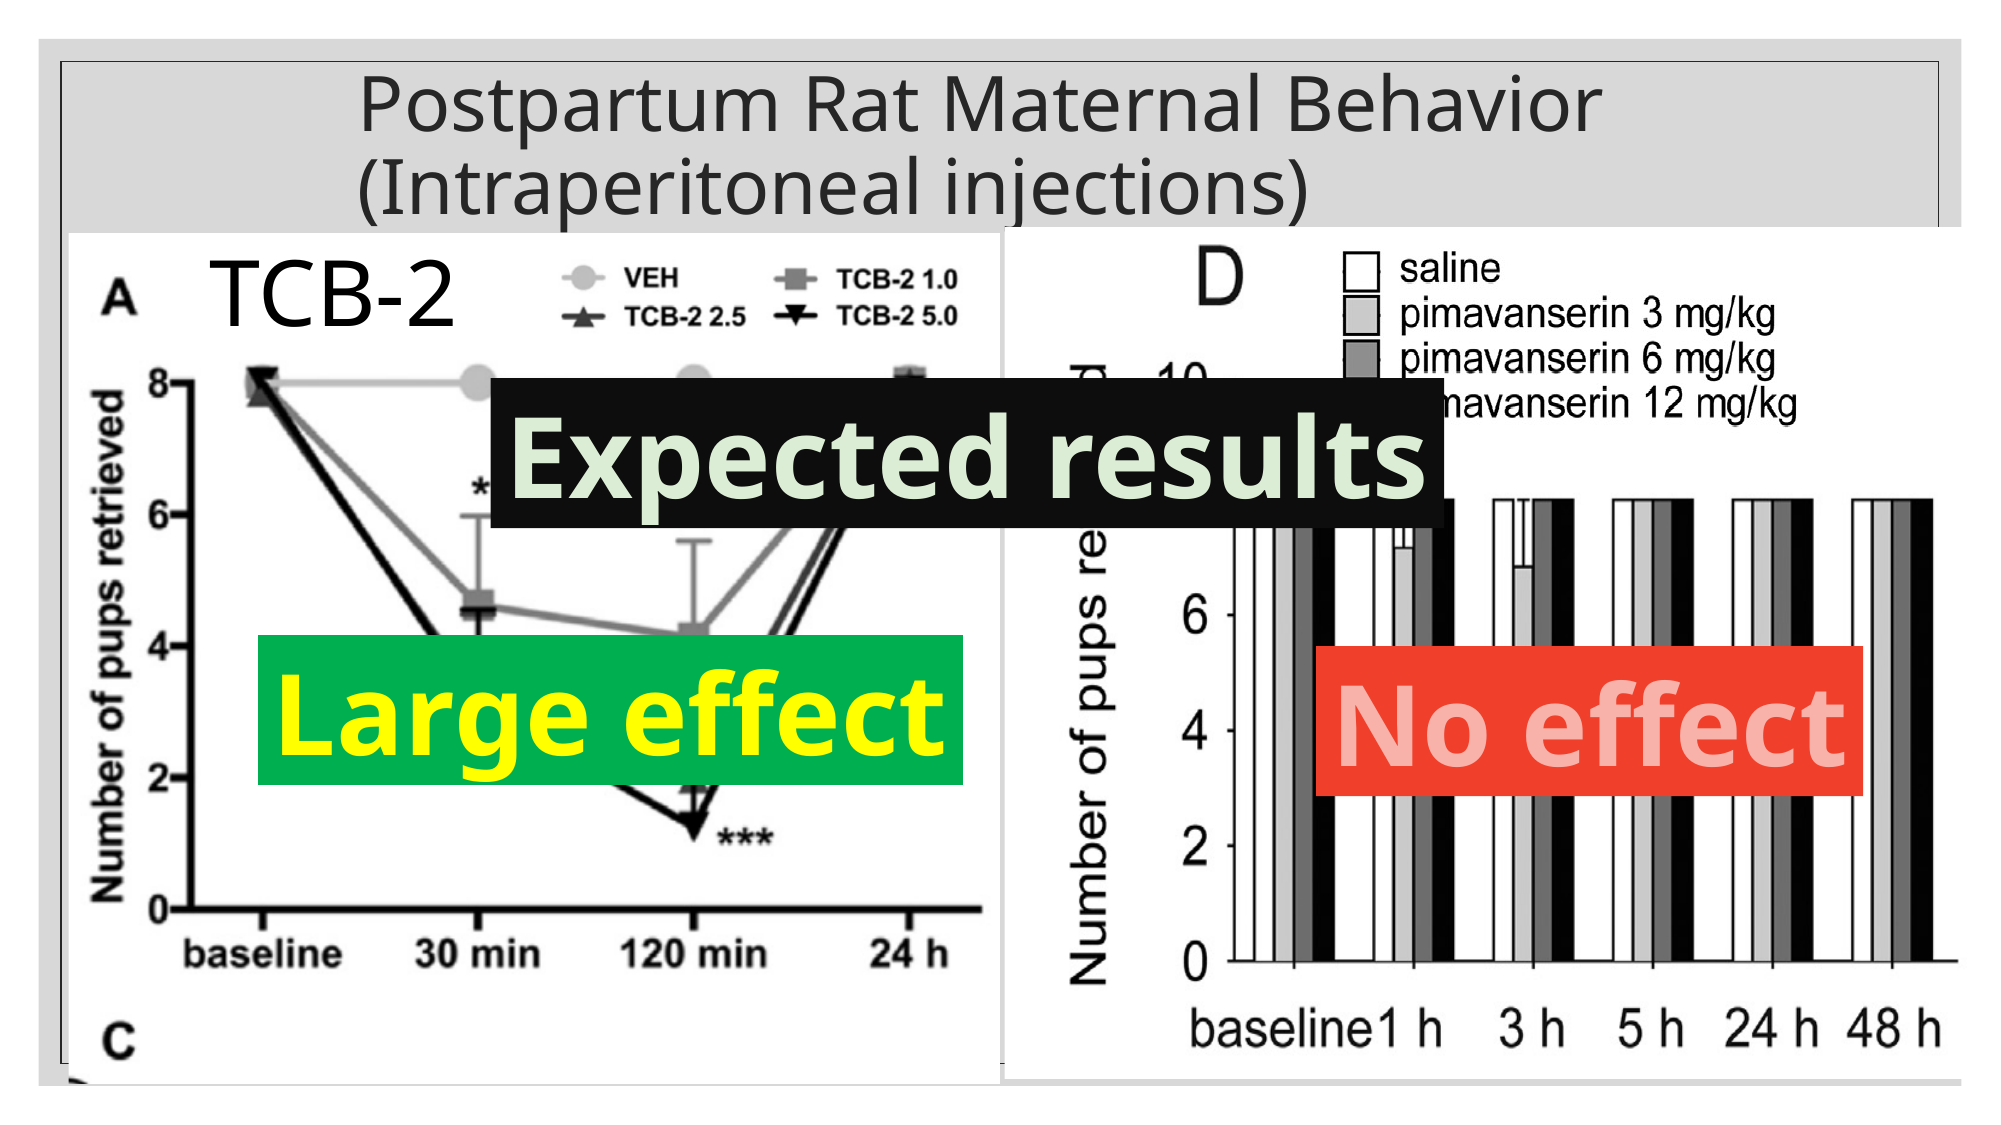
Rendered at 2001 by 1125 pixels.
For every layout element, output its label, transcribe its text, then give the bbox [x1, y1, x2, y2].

picture [68, 233, 1000, 1084]
title Postpartum Rat Maternal Behavior (Intraperitoneal injections) [342, 57, 1868, 228]
picture [1004, 227, 1978, 1079]
